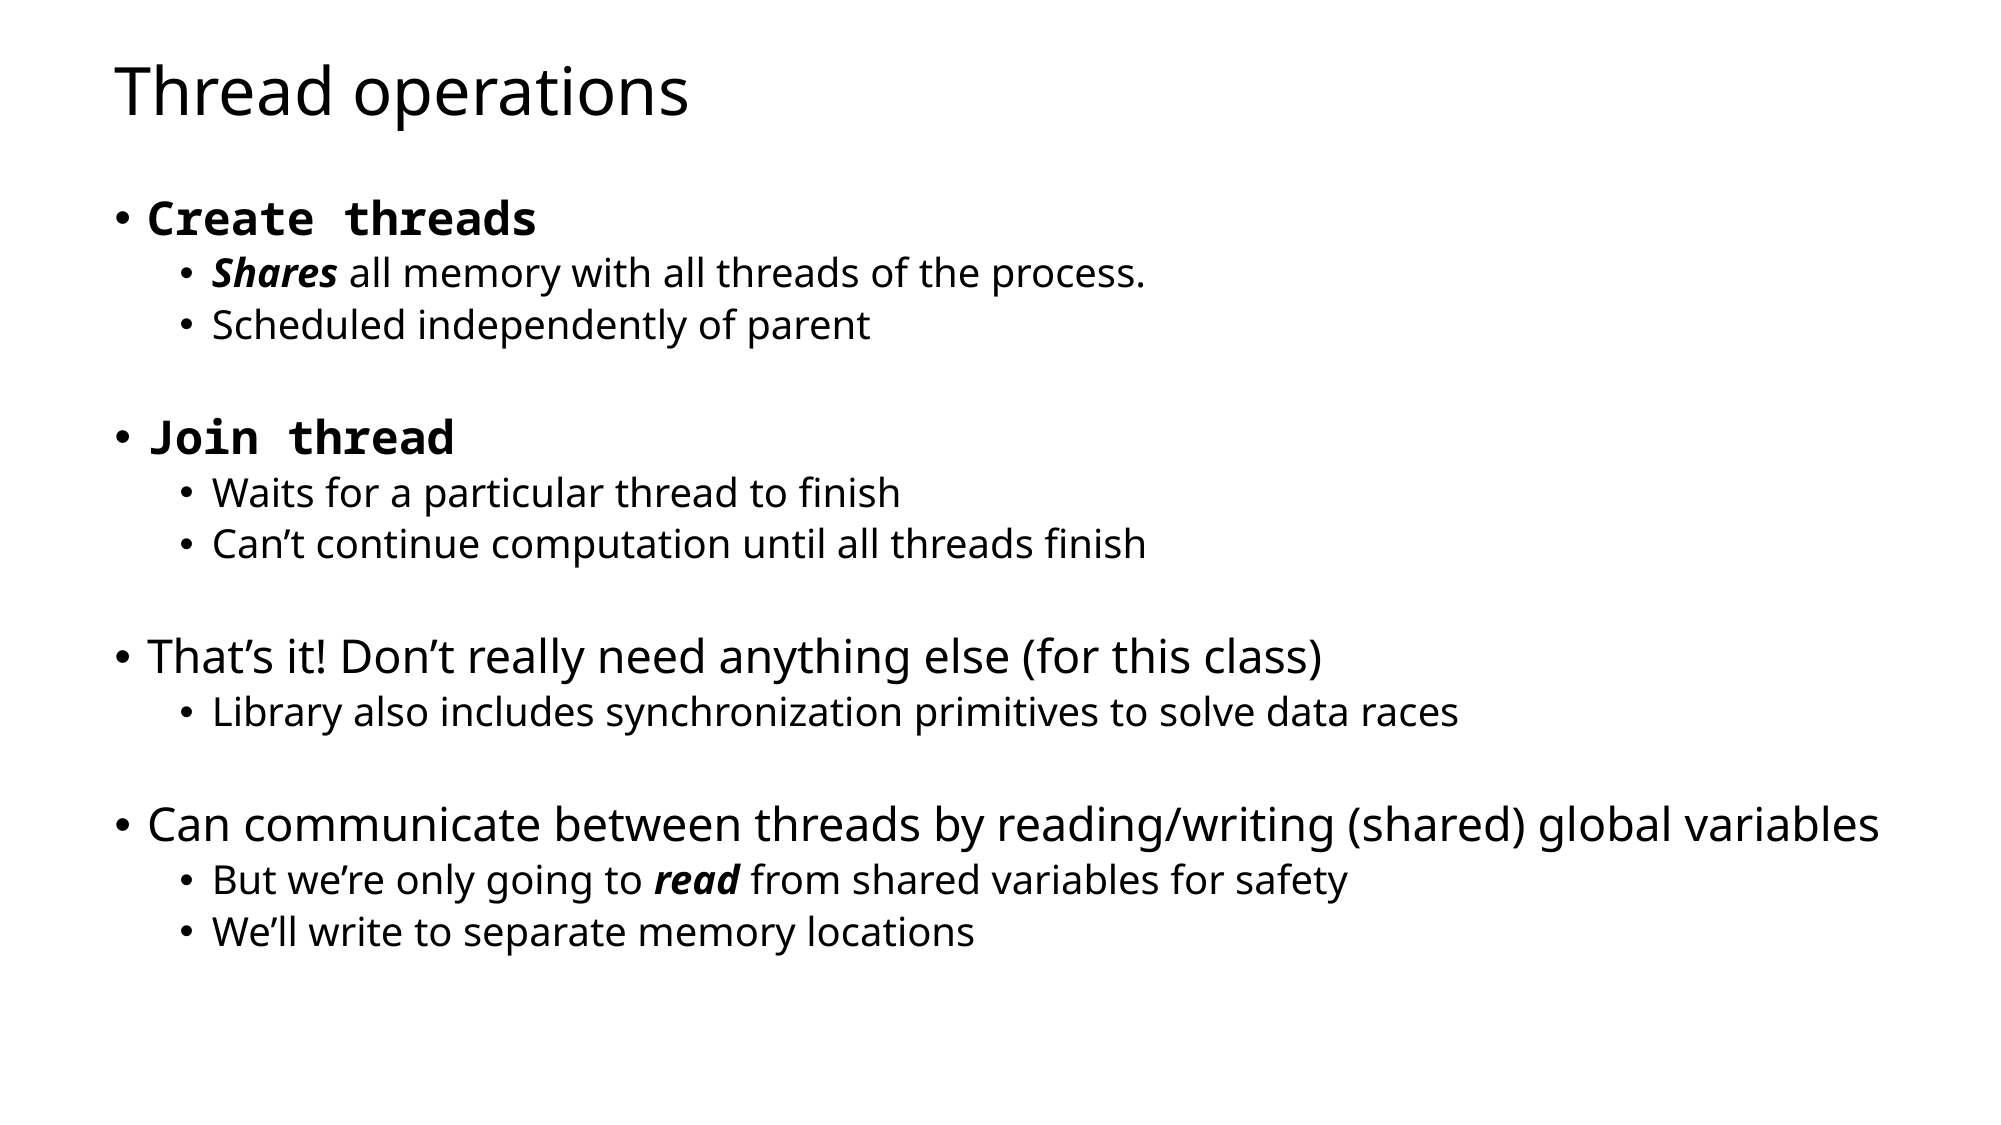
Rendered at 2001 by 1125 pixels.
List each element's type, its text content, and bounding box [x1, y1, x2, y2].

list Create threads Shares all memory with all threads of the process. Scheduled independently of parent Join thread Waits for a particular thread to finish Can’t continue computation until all threads finish That’s it! Don’t really need anything else (for this class) Library also includes synchronization primitives to solve data races Can communicate between threads by reading/writing (shared) global variables But we’re only going to read from shared variables for safety We’ll write to separate memory locations [99, 187, 1900, 1013]
title Thread operations [99, 37, 1900, 150]
